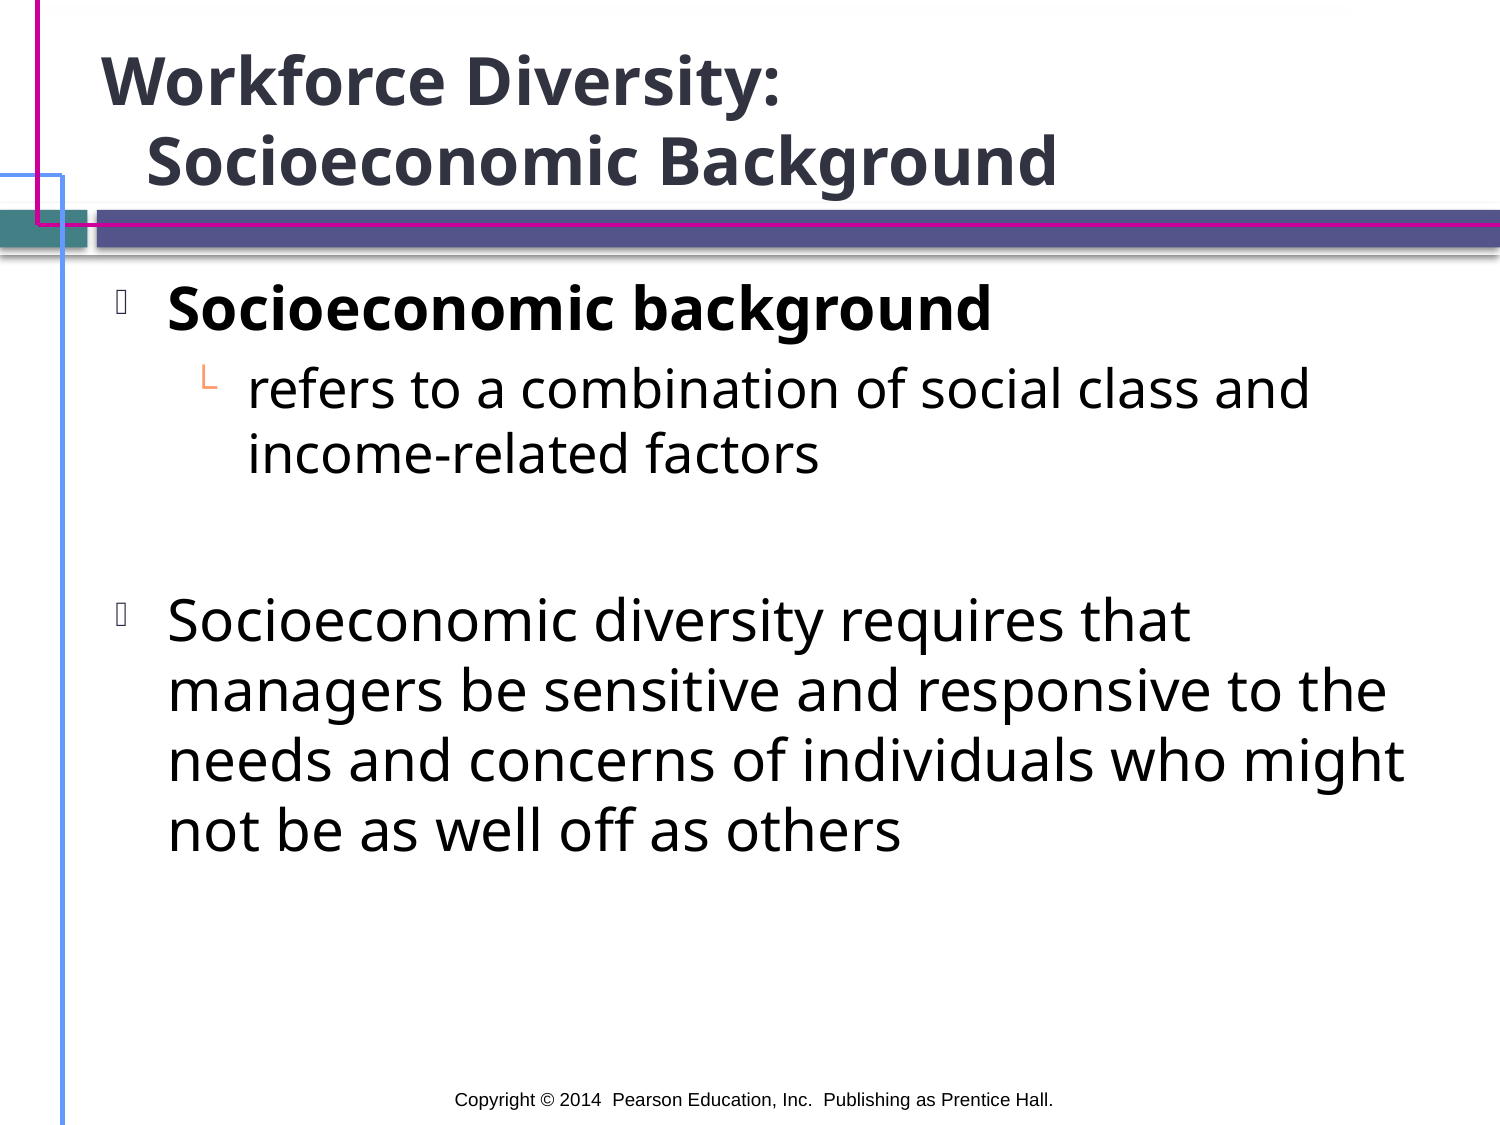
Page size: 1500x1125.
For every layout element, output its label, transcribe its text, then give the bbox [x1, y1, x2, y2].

slide_number [0, 199, 88, 256]
list Socioeconomic background refers to a combination of social class and income-related factors Socioeconomic diversity requires that managers be sensitive and responsive to the needs and concerns of individuals who might not be as well off as others [100, 262, 1439, 1071]
title Workforce Diversity: Socioeconomic Background [74, 24, 1426, 213]
